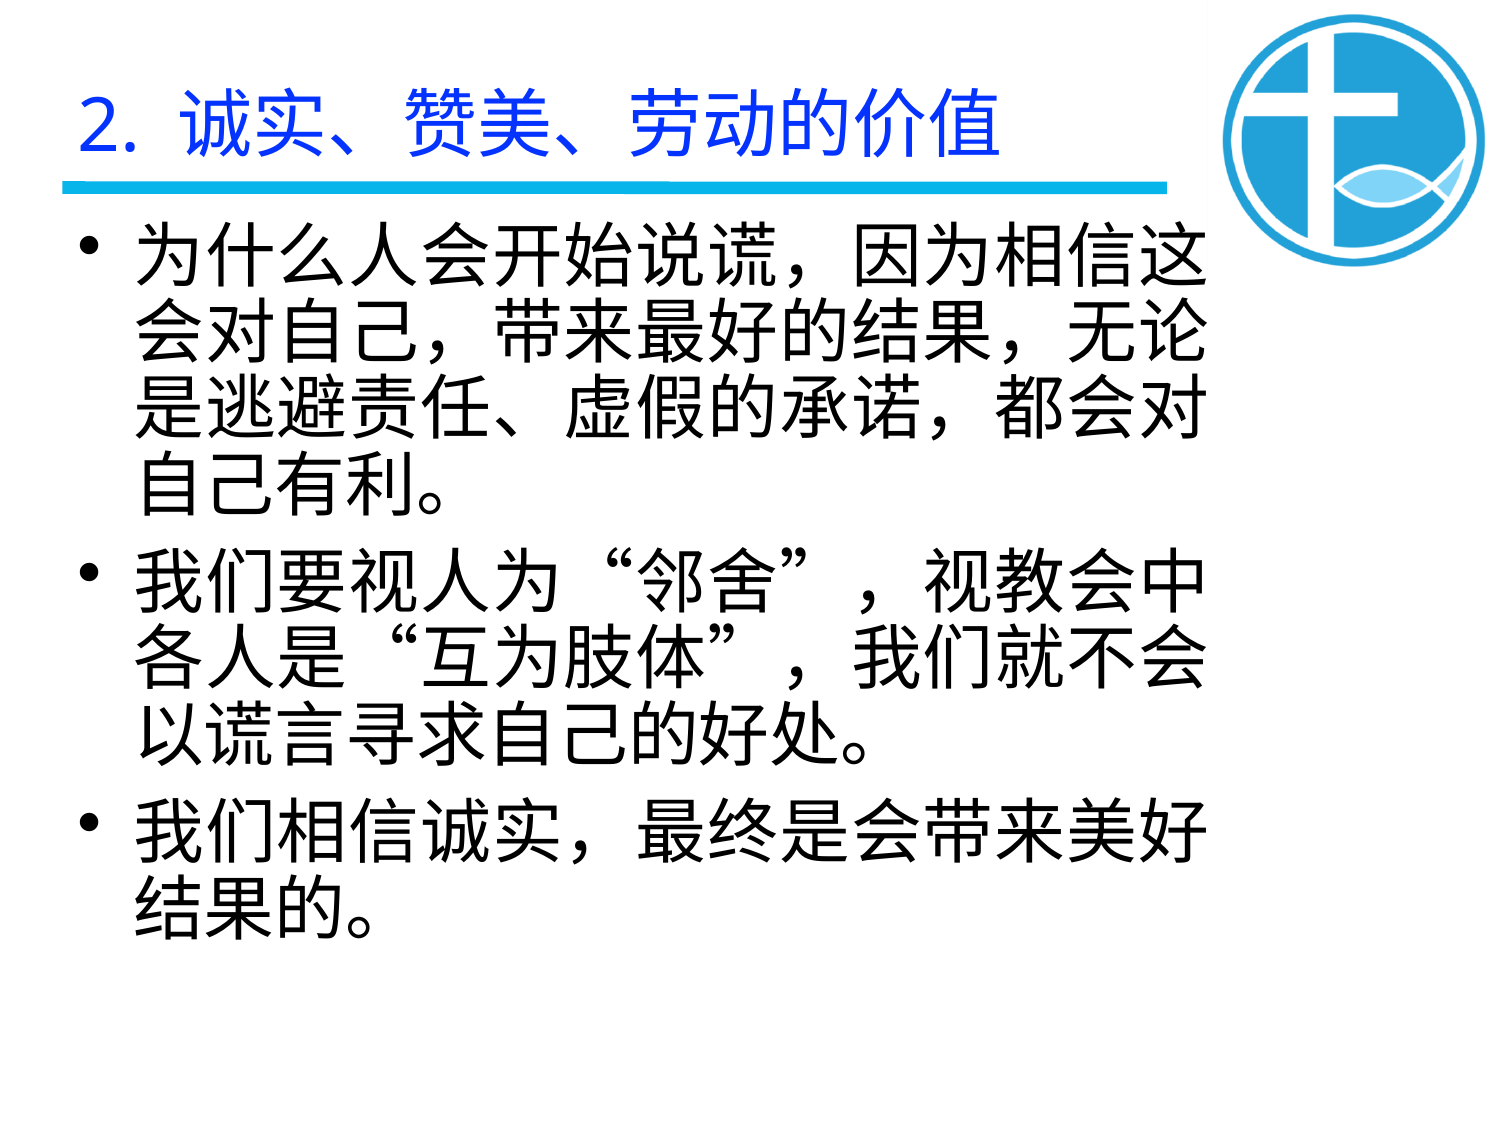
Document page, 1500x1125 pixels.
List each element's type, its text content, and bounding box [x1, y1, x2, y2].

picture [1207, 0, 1500, 281]
text_box 为什么人会开始说谎，因为相信这会对自己，带来最好的结果，无论是逃避责任、虚假的承诺，都会对自己有利。 我们要视人为“邻舍”，视教会中各人是“互为肢体”，我们就不会以谎言寻求自己的好处。 我们相信诚实，最终是会带来美好结果的。 [69, 212, 1218, 957]
text_box 2. 诚实、赞美、劳动的价值 [69, 79, 1130, 175]
